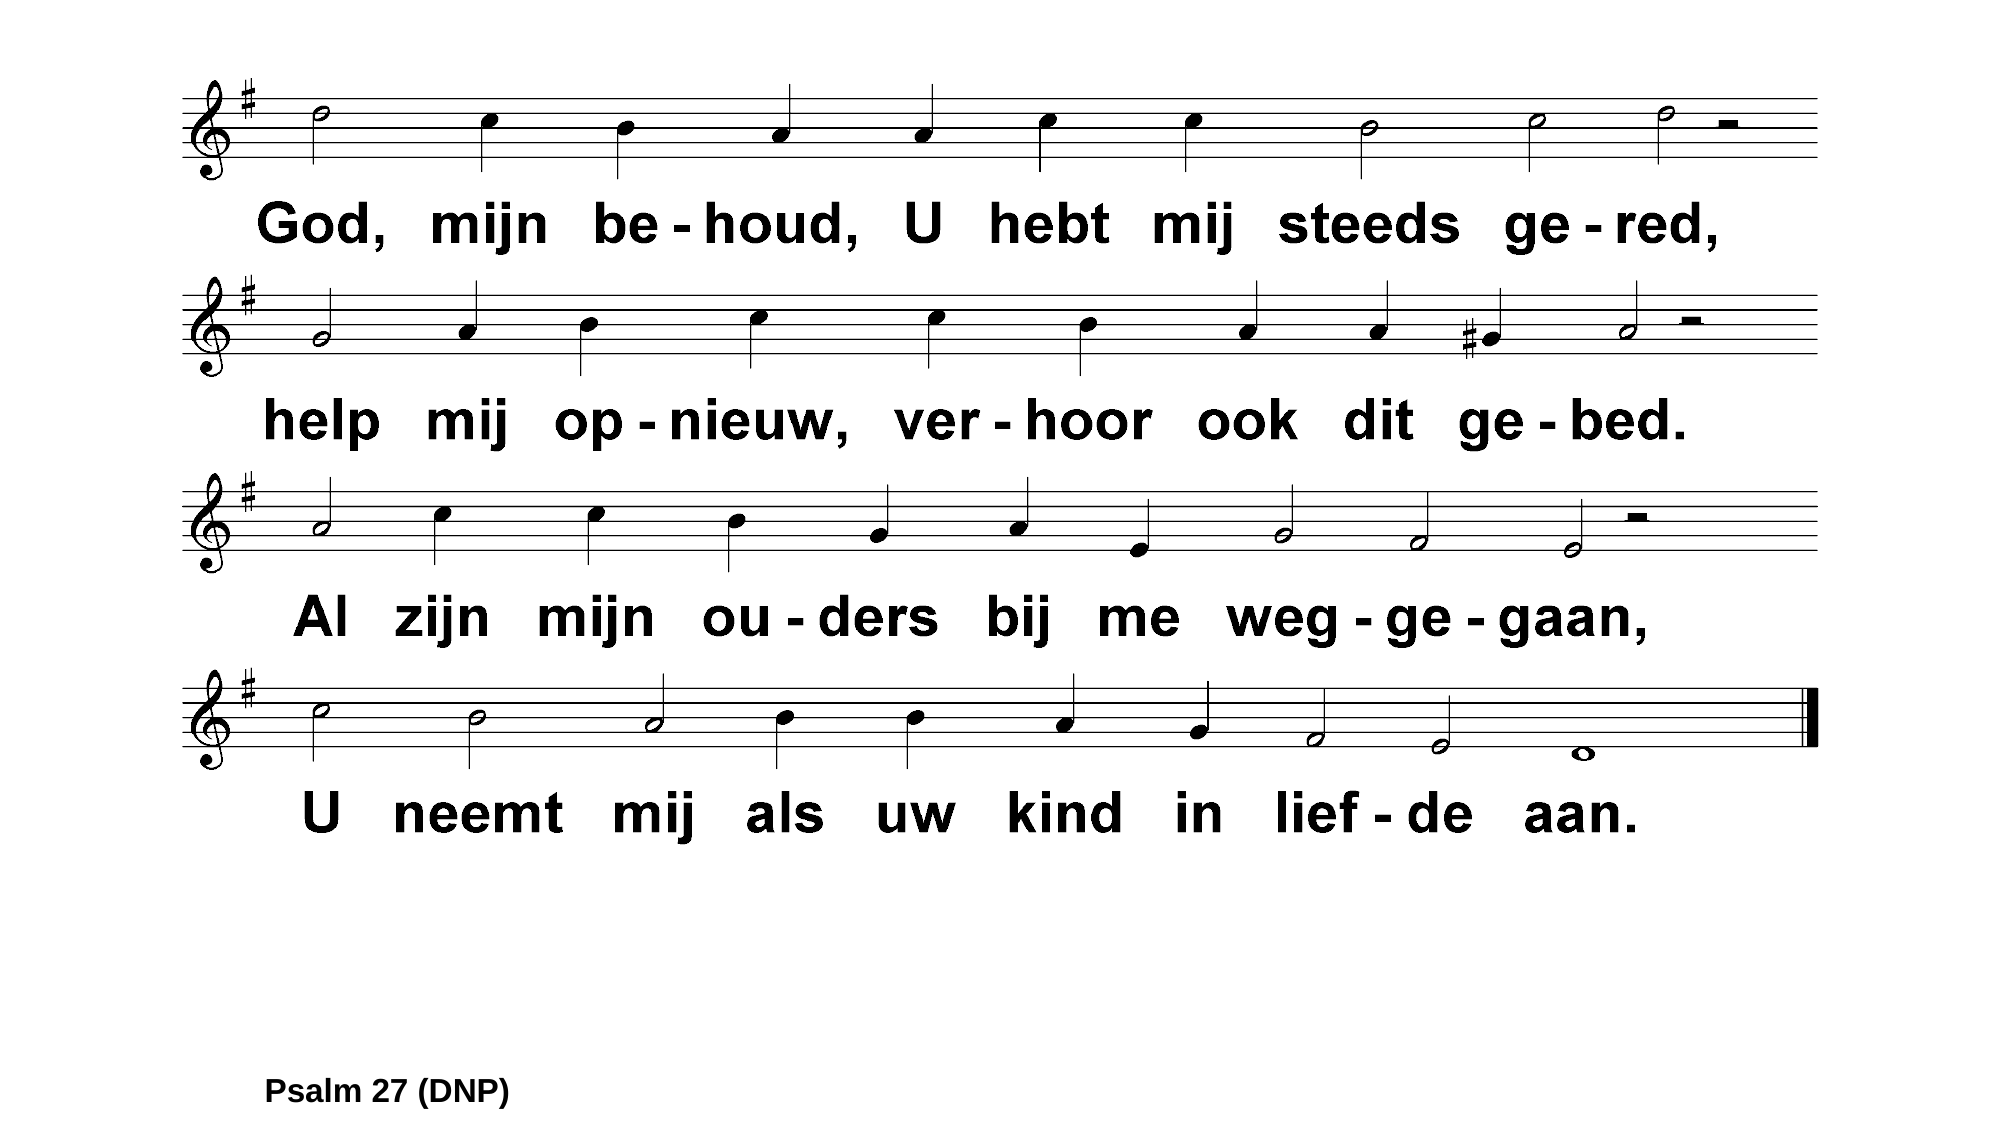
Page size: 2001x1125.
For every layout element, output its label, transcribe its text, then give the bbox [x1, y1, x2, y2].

text_box Psalm 27 (DNP) t. J.P. Kuijper; m. Genève 1551 [249, 1062, 1750, 1125]
picture [166, 62, 1834, 860]
